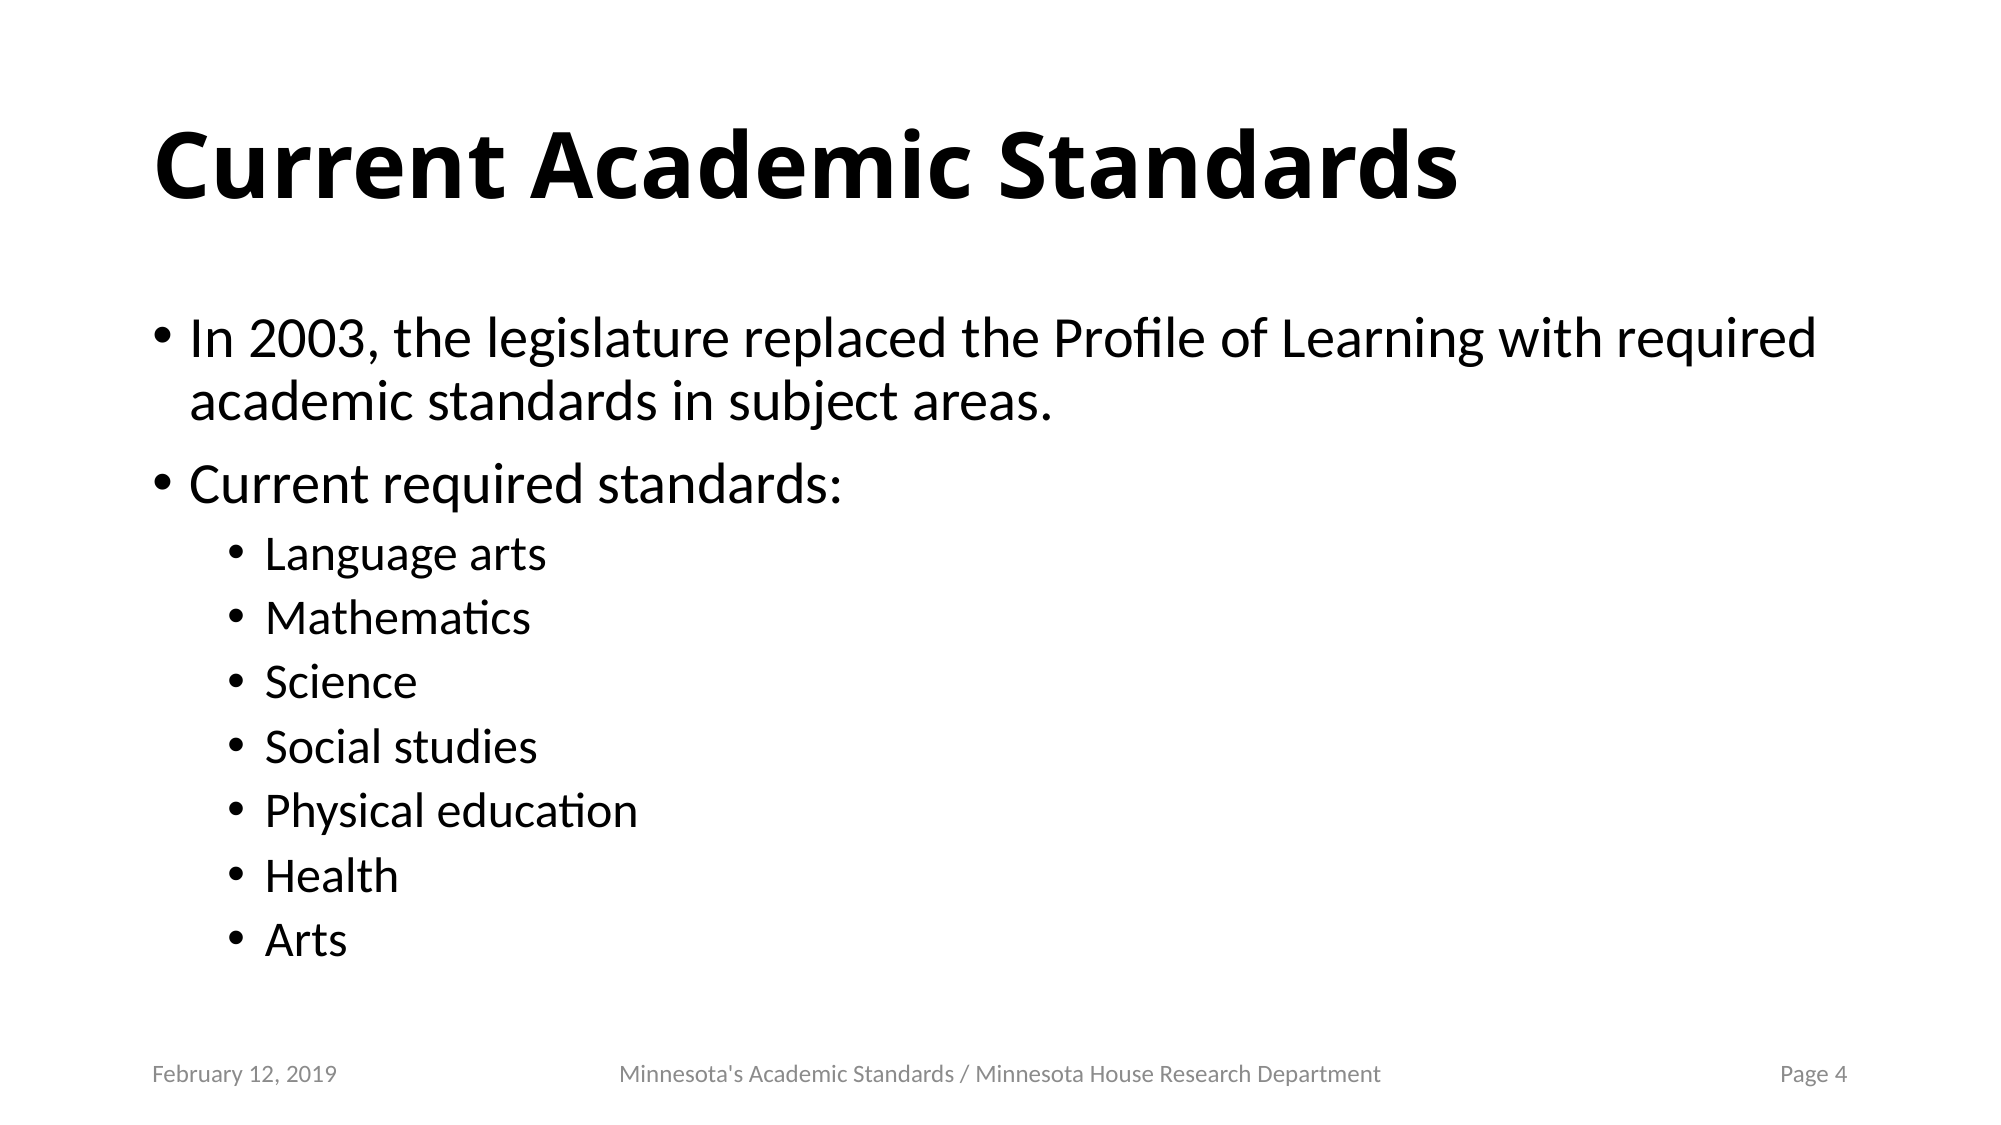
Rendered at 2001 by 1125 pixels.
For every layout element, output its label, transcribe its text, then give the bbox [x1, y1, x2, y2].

title Current Academic Standards [137, 59, 1863, 278]
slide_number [137, 1042, 588, 1103]
slide_number Page 4 [1412, 1042, 1863, 1103]
list In 2003, the legislature replaced the Profile of Learning with required academic standards in subject areas. Current required standards: Language arts Mathematics Science Social studies Physical education Health Arts [137, 299, 1863, 1014]
footer Minnesota's Academic Standards / Minnesota House Research Department [597, 1042, 1404, 1103]
